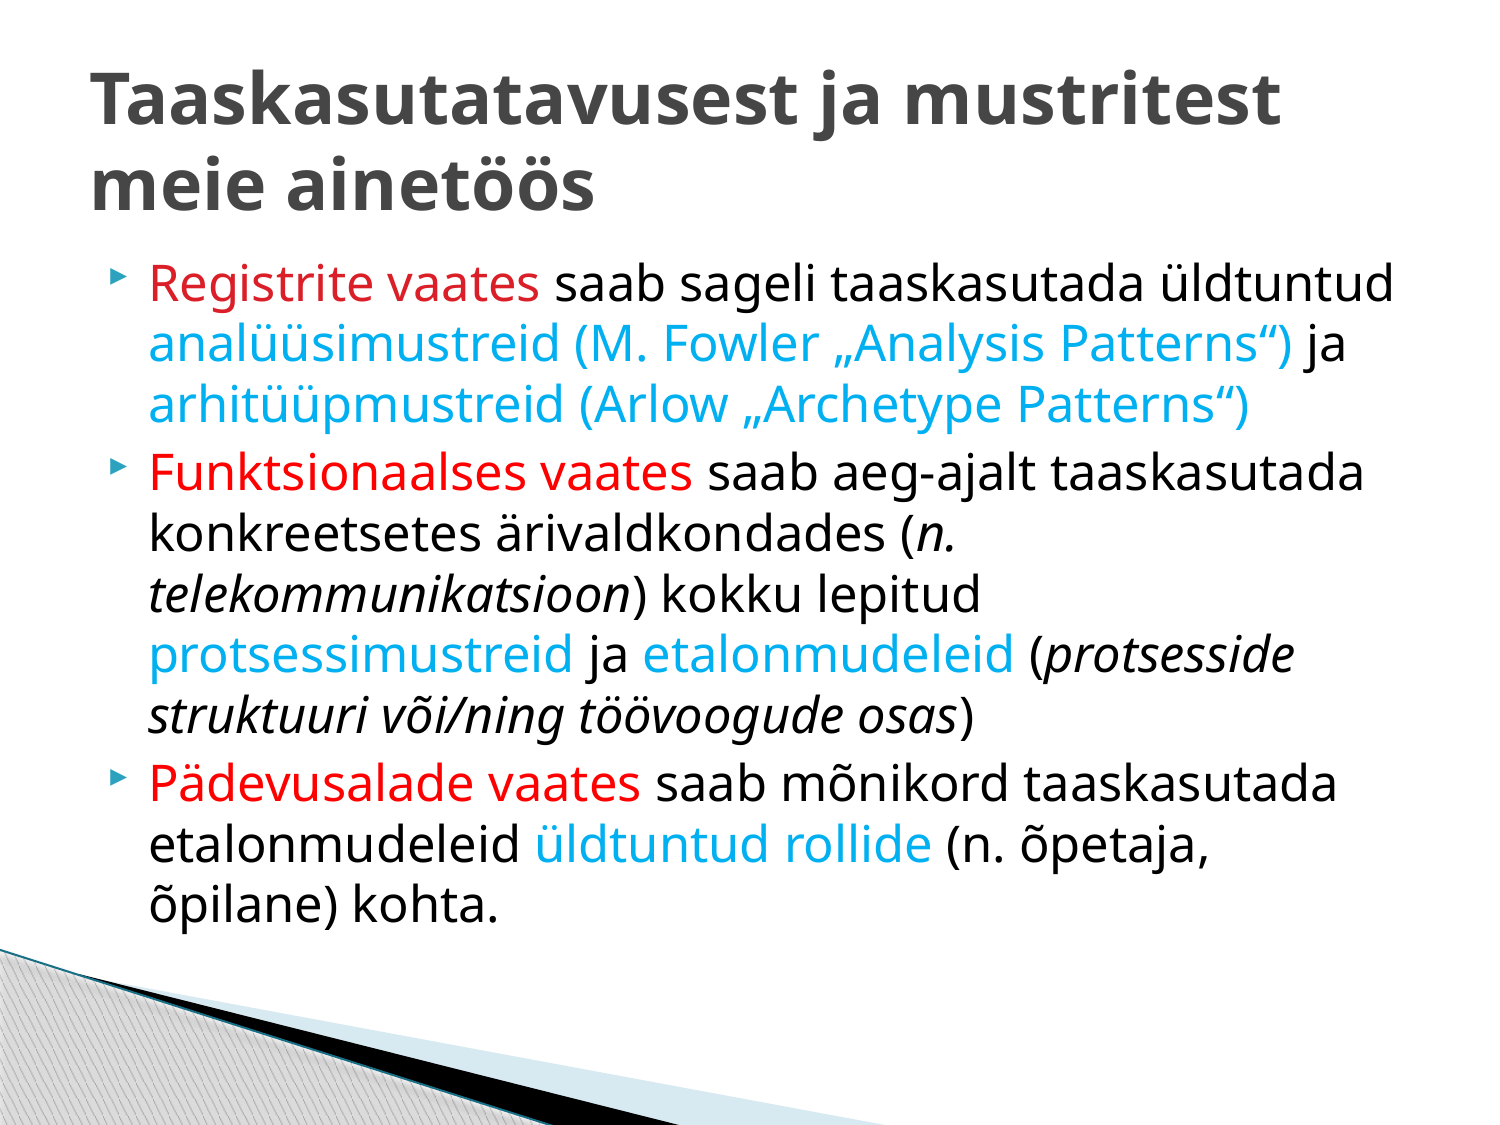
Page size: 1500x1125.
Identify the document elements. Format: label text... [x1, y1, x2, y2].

list Registrite vaates saab sageli taaskasutada üldtuntud analüüsimustreid (M. Fowler „Analysis Patterns“) ja arhitüüpmustreid (Arlow „Archetype Patterns“) Funktsionaalses vaates saab aeg-ajalt taaskasutada konkreetsetes ärivaldkondades (n. telekommunikatsioon) kokku lepitud protsessimustreid ja etalonmudeleid (protsesside struktuuri või/ning töövoogude osas) Pädevusalade vaates saab mõnikord taaskasutada etalonmudeleid üldtuntud rollide (n. õpetaja, õpilane) kohta. [75, 243, 1425, 986]
title Taaskasutatavusest ja mustritest meie ainetöös [75, 45, 1425, 233]
